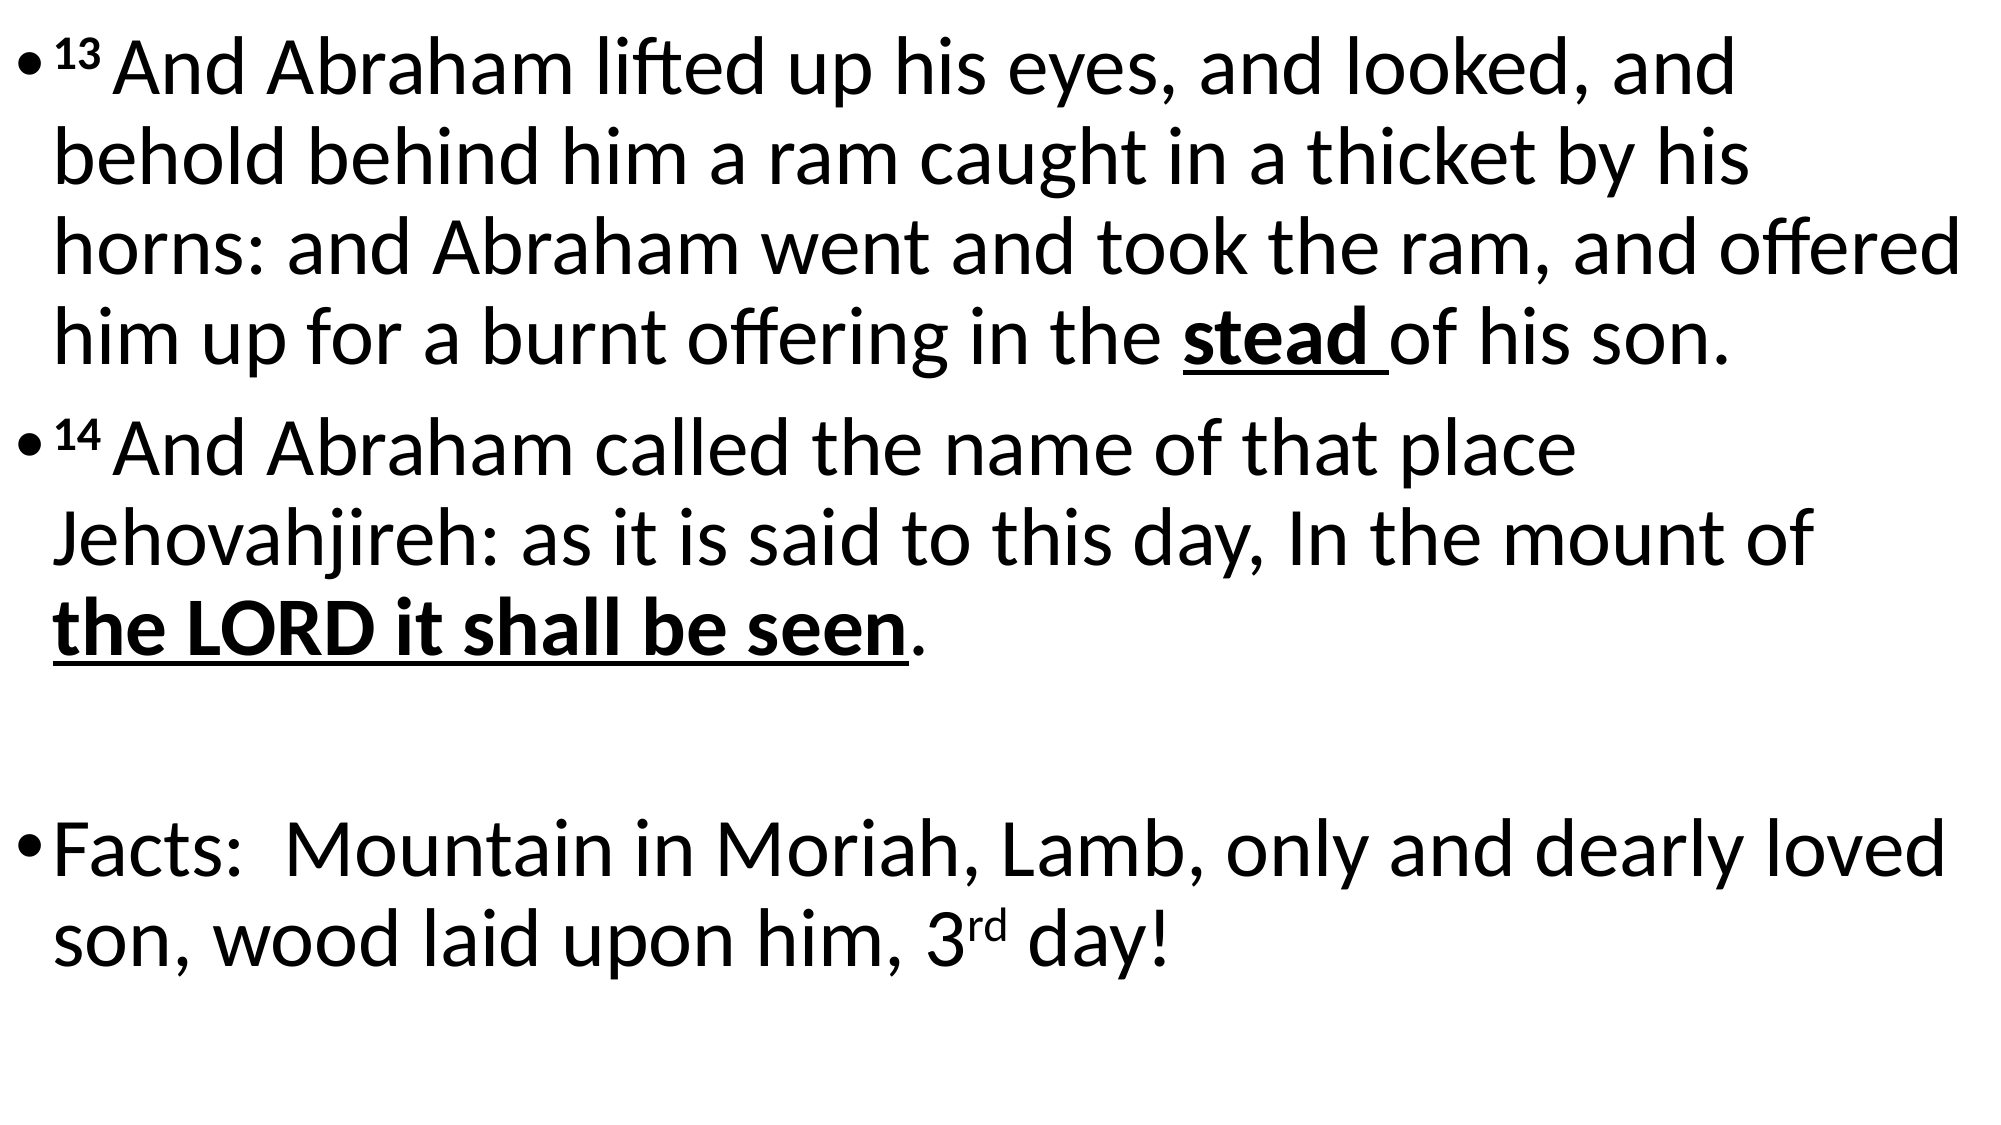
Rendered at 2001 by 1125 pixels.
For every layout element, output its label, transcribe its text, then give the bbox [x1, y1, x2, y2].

list 13 And Abraham lifted up his eyes, and looked, and behold behind him a ram caught in a thicket by his horns: and Abraham went and took the ram, and offered him up for a burnt offering in the stead of his son. 14 And Abraham called the name of that place Jehovahjireh: as it is said to this day, In the mount of the Lord it shall be seen. Facts: Mountain in Moriah, Lamb, only and dearly loved son, wood laid upon him, 3rd day! [0, 15, 2000, 1125]
